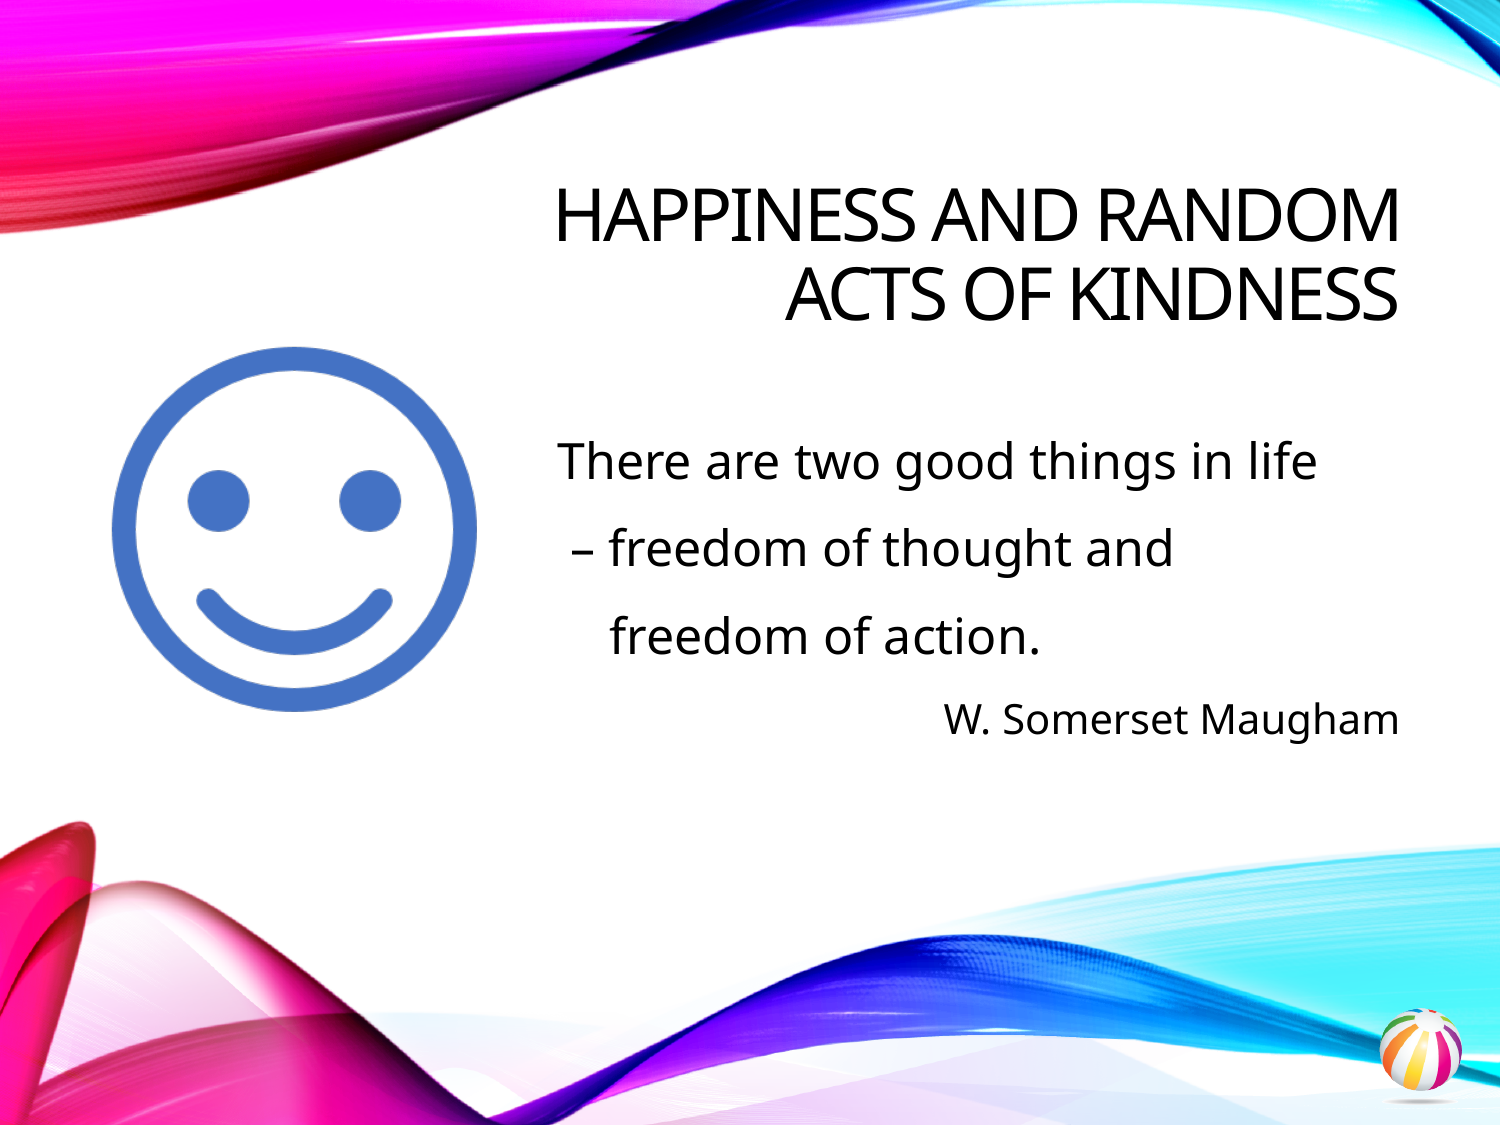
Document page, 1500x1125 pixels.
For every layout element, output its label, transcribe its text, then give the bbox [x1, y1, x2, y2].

title Happiness and Random Acts of Kindness [496, 237, 1416, 345]
picture [0, 819, 1500, 1125]
picture [0, 0, 1500, 237]
subtitle There are two good things in life – freedom of thought and freedom of action. W. Somerset Maugham [542, 428, 1416, 1021]
picture [67, 302, 523, 757]
